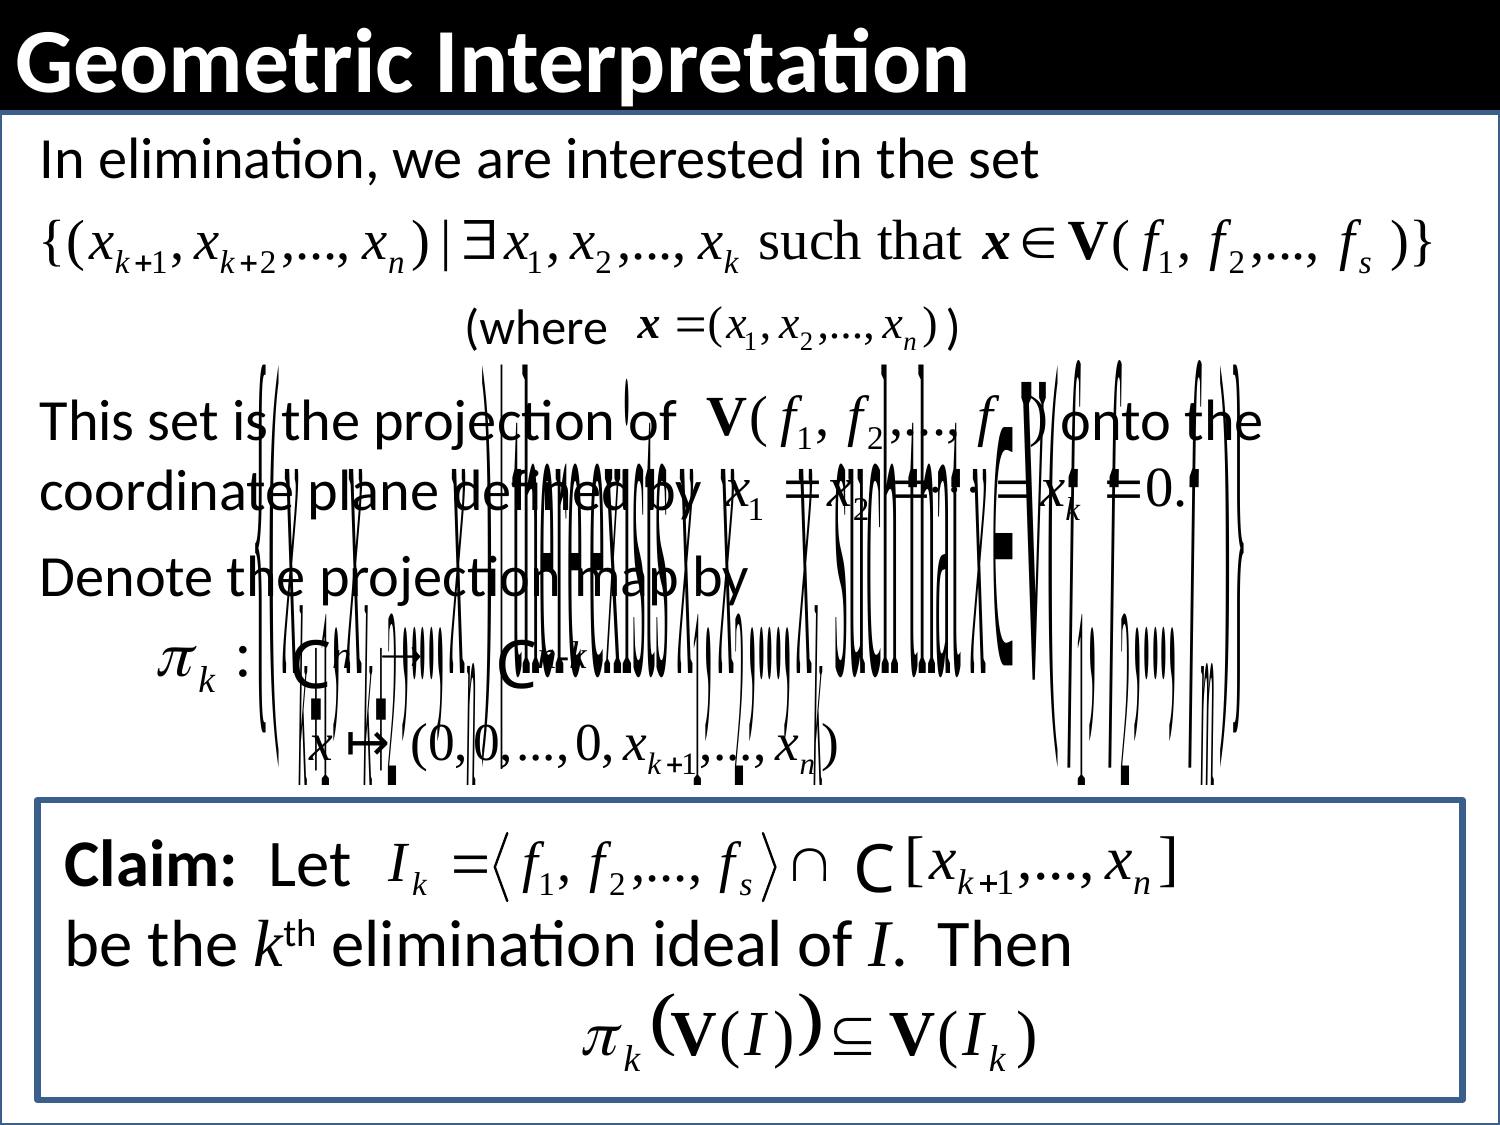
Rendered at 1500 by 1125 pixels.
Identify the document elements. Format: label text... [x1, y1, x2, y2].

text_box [24, 374, 1426, 530]
text_box [0, 110, 1500, 1125]
title Geometric Interpretation [0, 0, 1350, 150]
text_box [12, 286, 1413, 363]
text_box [24, 530, 1426, 788]
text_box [24, 112, 1445, 288]
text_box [37, 799, 1463, 1101]
